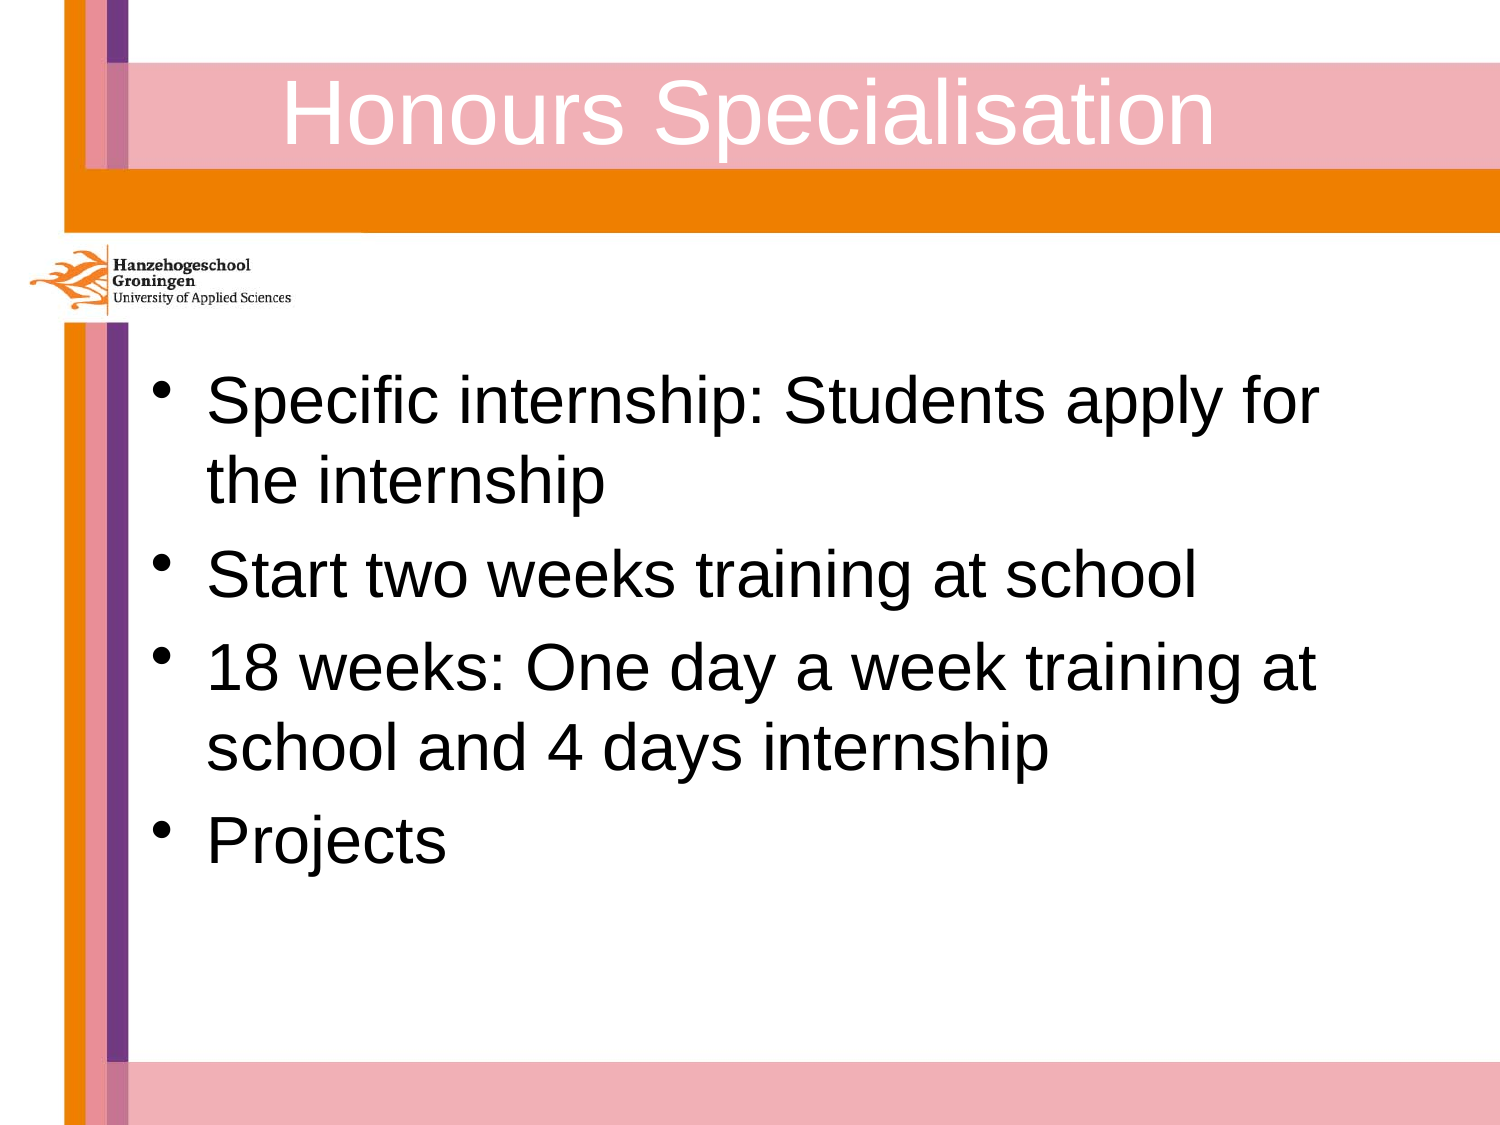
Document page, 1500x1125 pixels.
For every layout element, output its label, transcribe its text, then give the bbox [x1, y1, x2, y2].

title Honours Specialisation [75, 45, 1425, 233]
list Specific internship: Students apply for the internship Start two weeks training at school 18 weeks: One day a week training at school and 4 days internship Projects [135, 349, 1425, 1005]
picture [0, 0, 1500, 1125]
